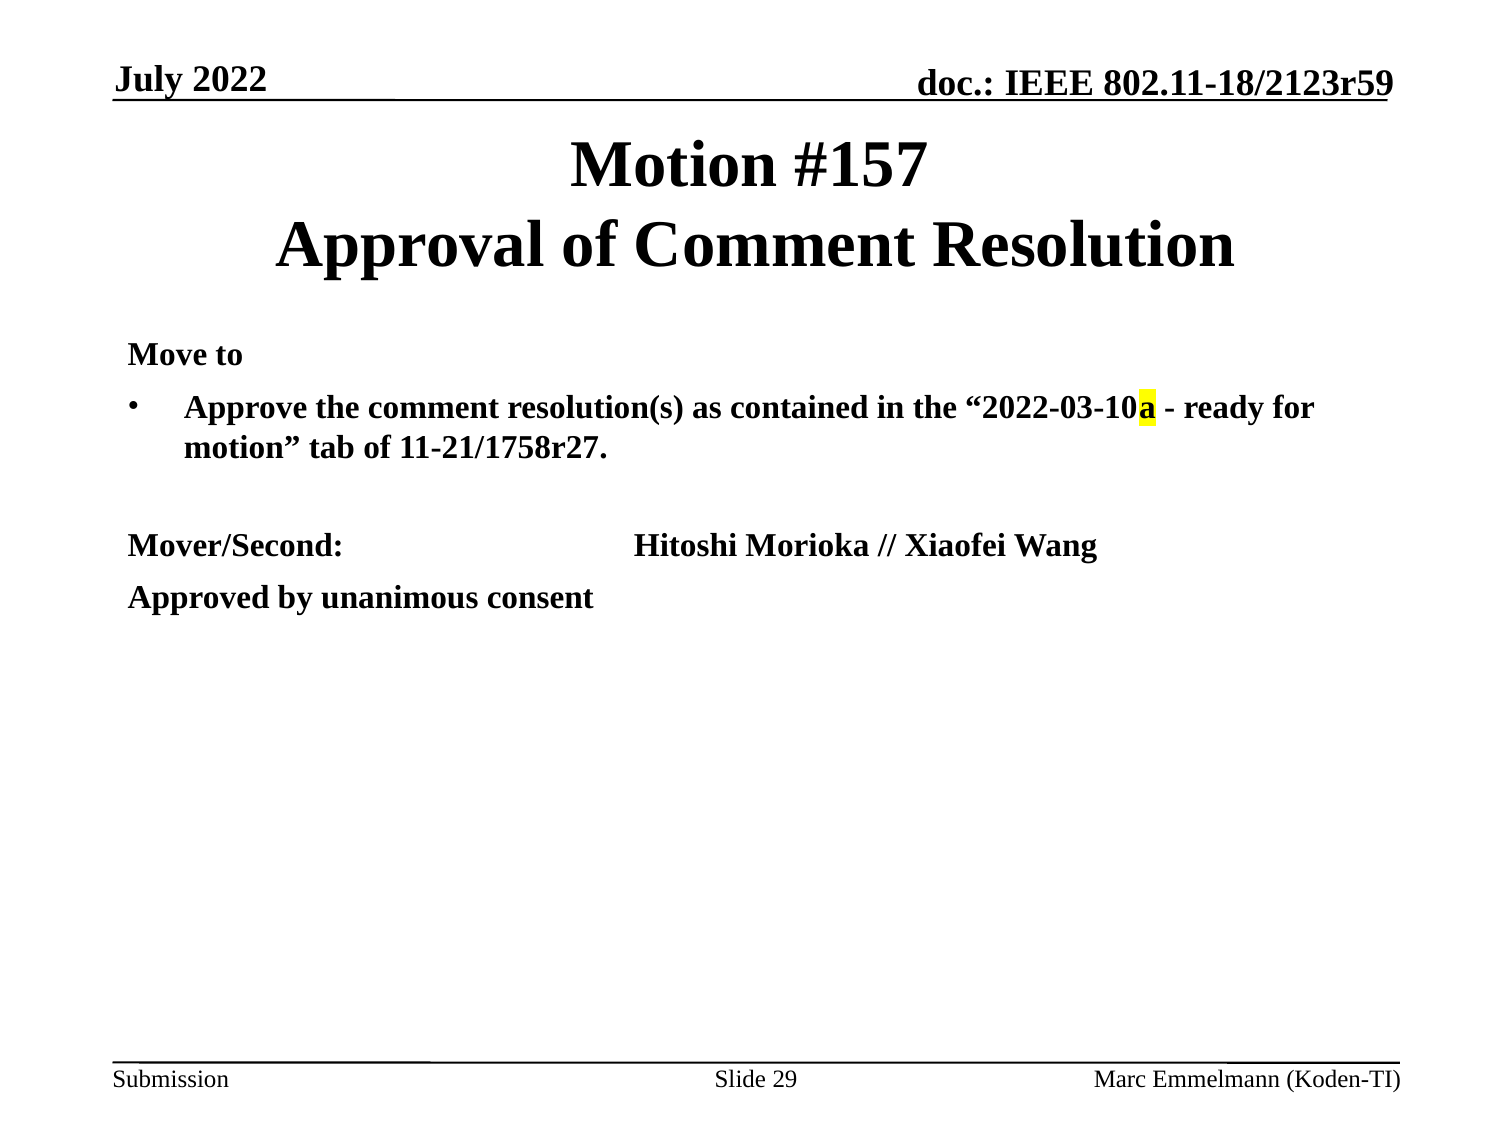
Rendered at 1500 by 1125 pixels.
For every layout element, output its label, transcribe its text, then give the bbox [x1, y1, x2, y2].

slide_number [114, 54, 423, 100]
slide_number Slide 29 [712, 1061, 800, 1123]
list Move to Approve the comment resolution(s) as contained in the “2022-03-10a - ready for motion” tab of 11-21/1758r27. Mover/Second: Hitoshi Morioka // Xiaofei Wang Approved by unanimous consent [112, 324, 1388, 1000]
footer Marc Emmelmann (Koden-TI) [878, 1061, 1402, 1093]
title Motion #157 Approval of Comment Resolution [112, 112, 1388, 288]
